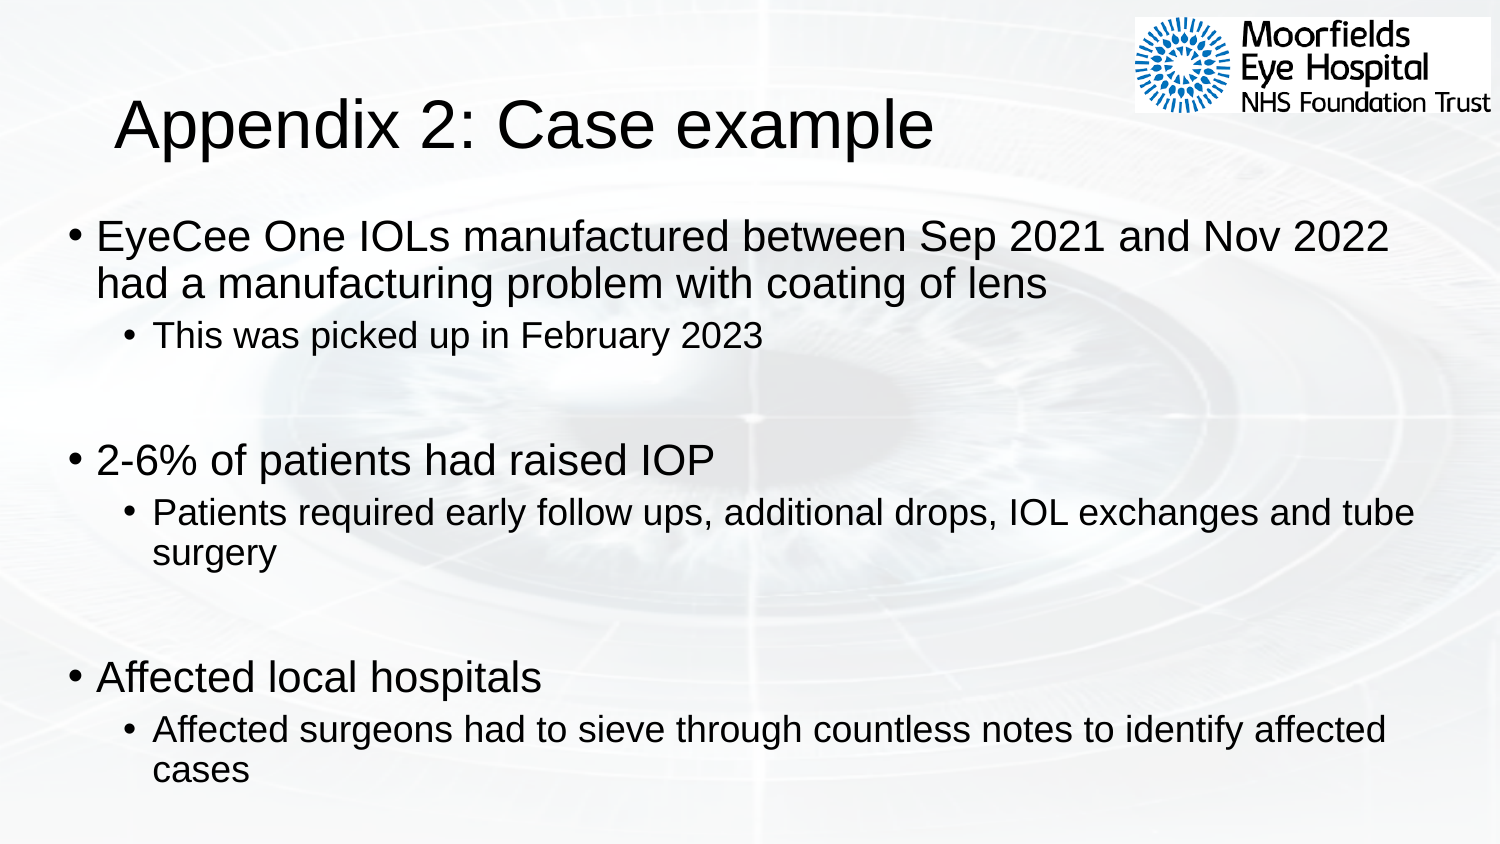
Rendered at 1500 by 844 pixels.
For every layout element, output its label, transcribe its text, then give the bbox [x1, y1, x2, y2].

list EyeCee One IOLs manufactured between Sep 2021 and Nov 2022 had a manufacturing problem with coating of lens This was picked up in February 2023 2-6% of patients had raised IOP Patients required early follow ups, additional drops, IOL exchanges and tube surgery Affected local hospitals Affected surgeons had to sieve through countless notes to identify affected cases [55, 207, 1454, 814]
picture [0, 0, 1500, 844]
title Appendix 2: Case example [103, 44, 1397, 207]
